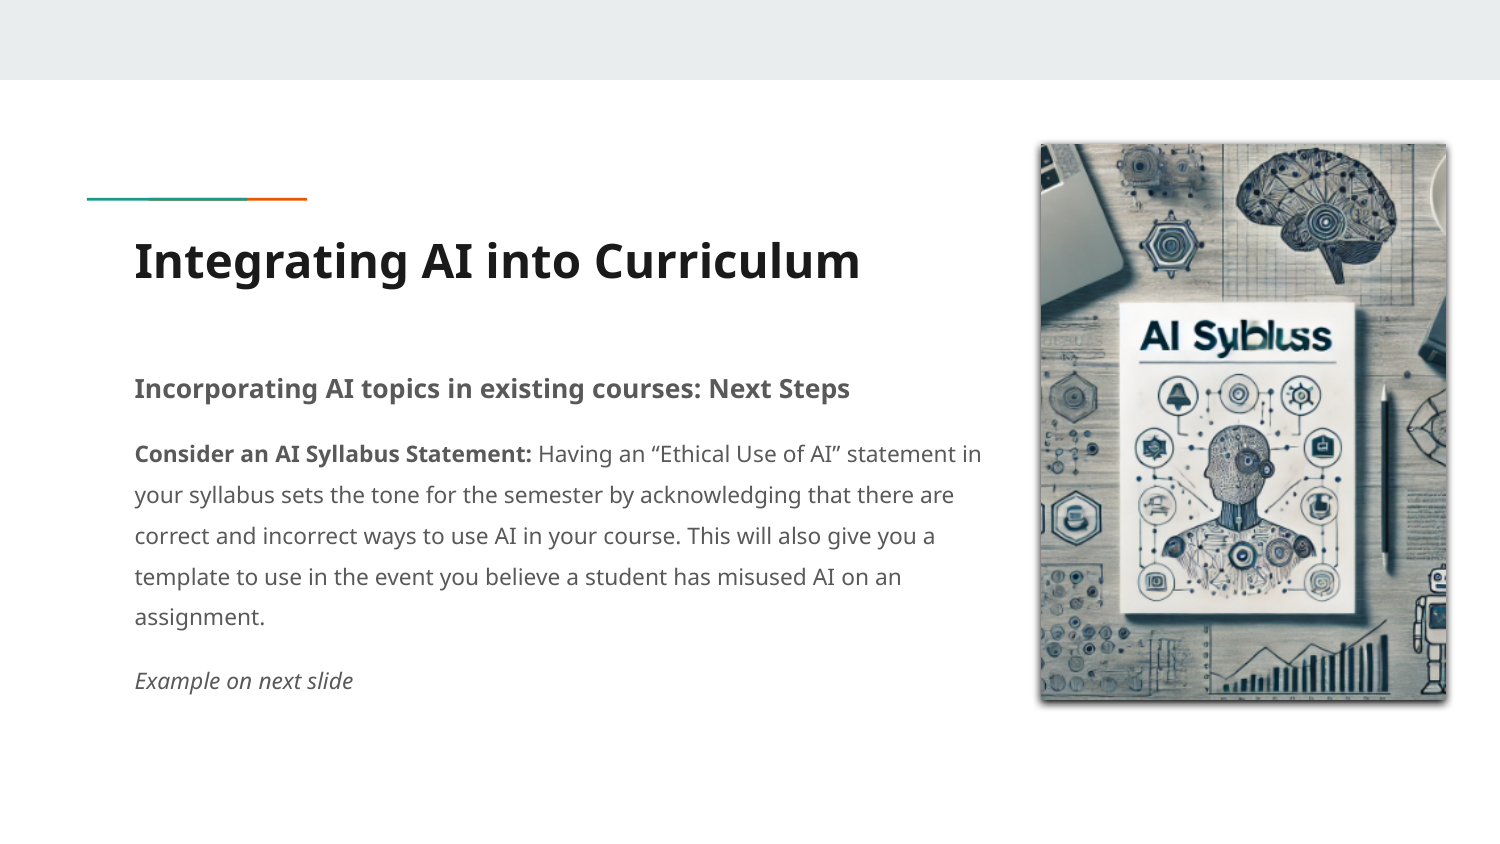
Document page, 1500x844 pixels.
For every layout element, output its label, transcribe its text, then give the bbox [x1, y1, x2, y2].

title Integrating AI into Curriculum [119, 216, 1033, 305]
picture [1040, 143, 1446, 700]
list Incorporating AI topics in existing courses: Next Steps Consider an AI Syllabus Statement: Having an “Ethical Use of AI” statement in your syllabus sets the tone for the semester by acknowledging that there are correct and incorrect ways to use AI in your course. This will also give you a template to use in the event you believe a student has misused AI on an assignment. Example on next slide [119, 341, 1047, 712]
